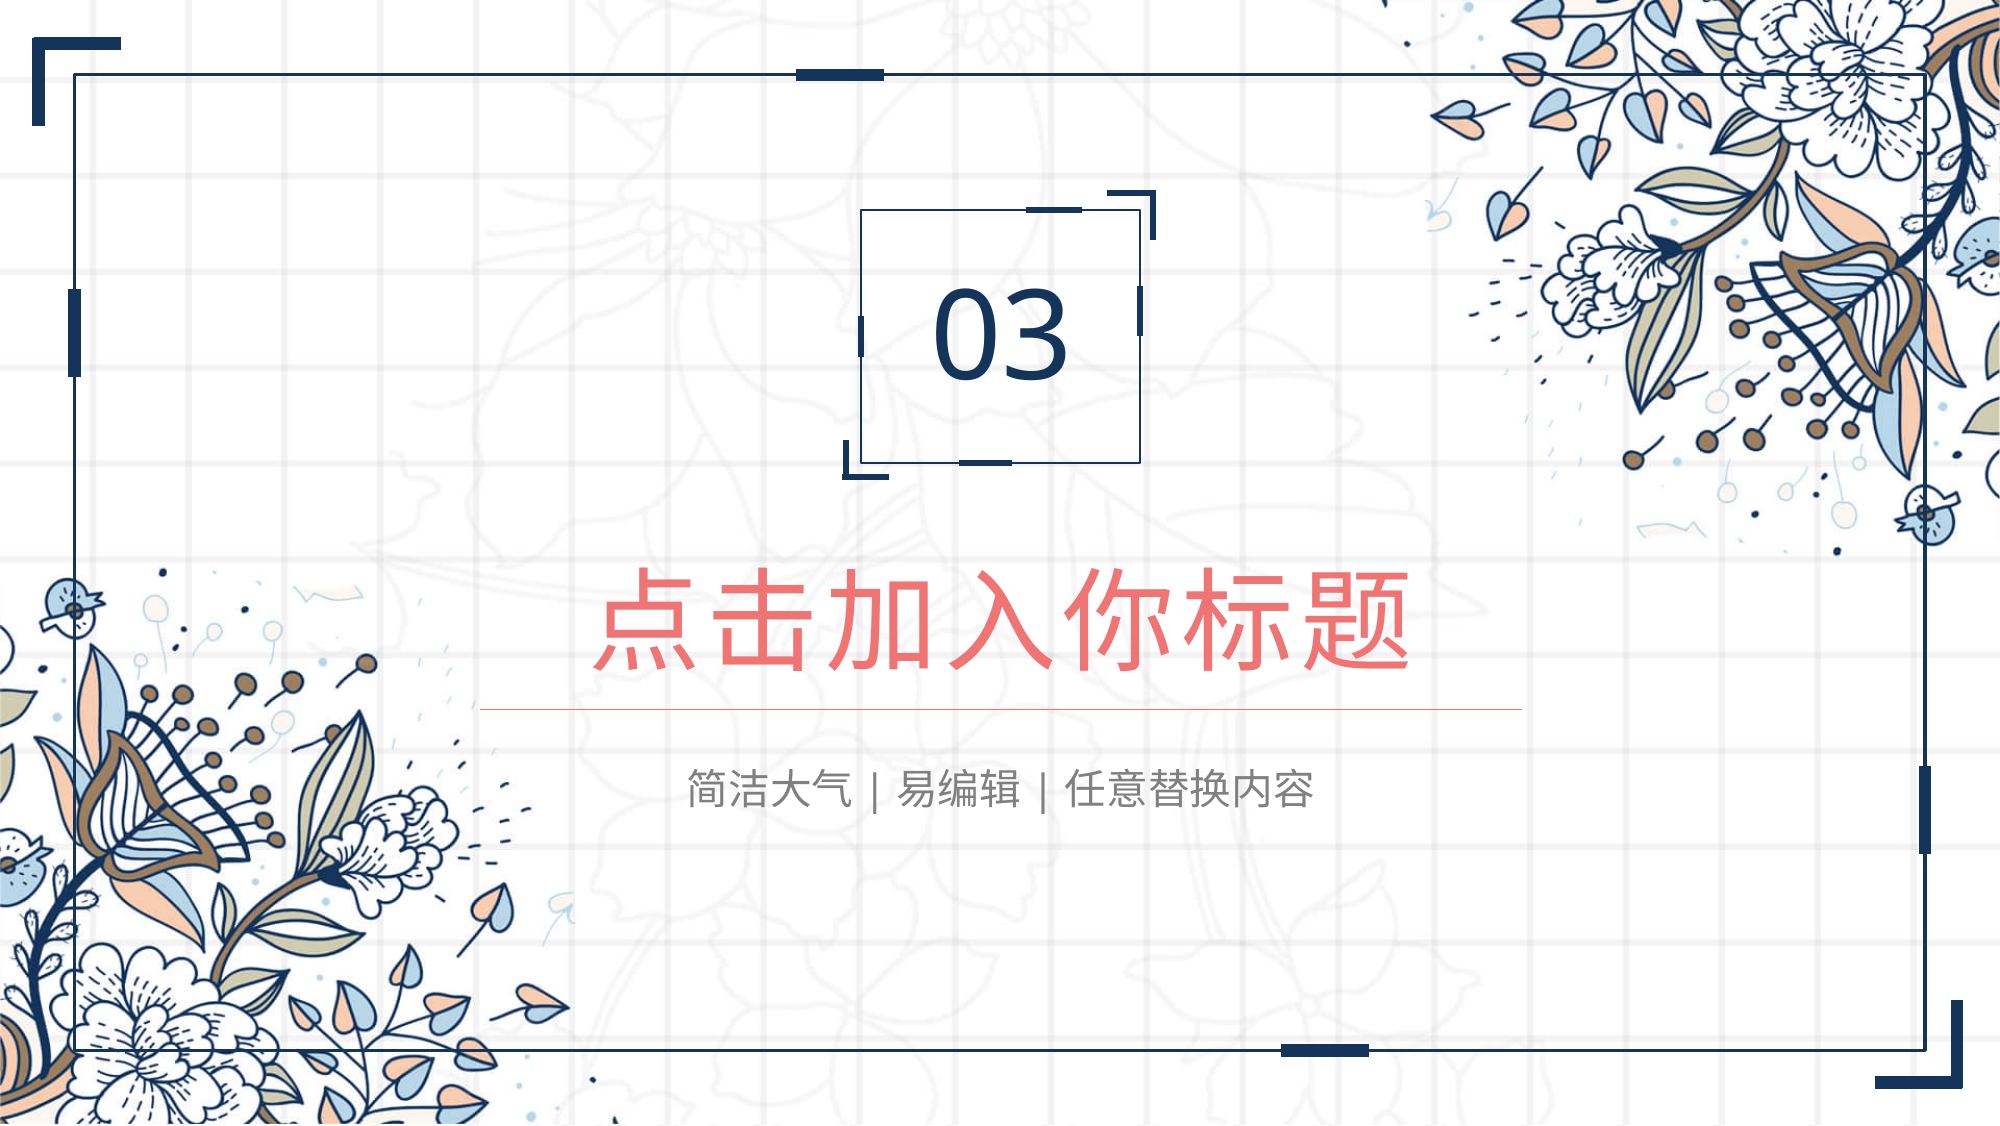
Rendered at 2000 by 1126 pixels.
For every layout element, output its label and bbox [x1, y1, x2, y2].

text_box [854, 177, 1144, 493]
text_box [33, 37, 122, 127]
text_box [1874, 999, 1963, 1088]
picture [0, 0, 2000, 1126]
